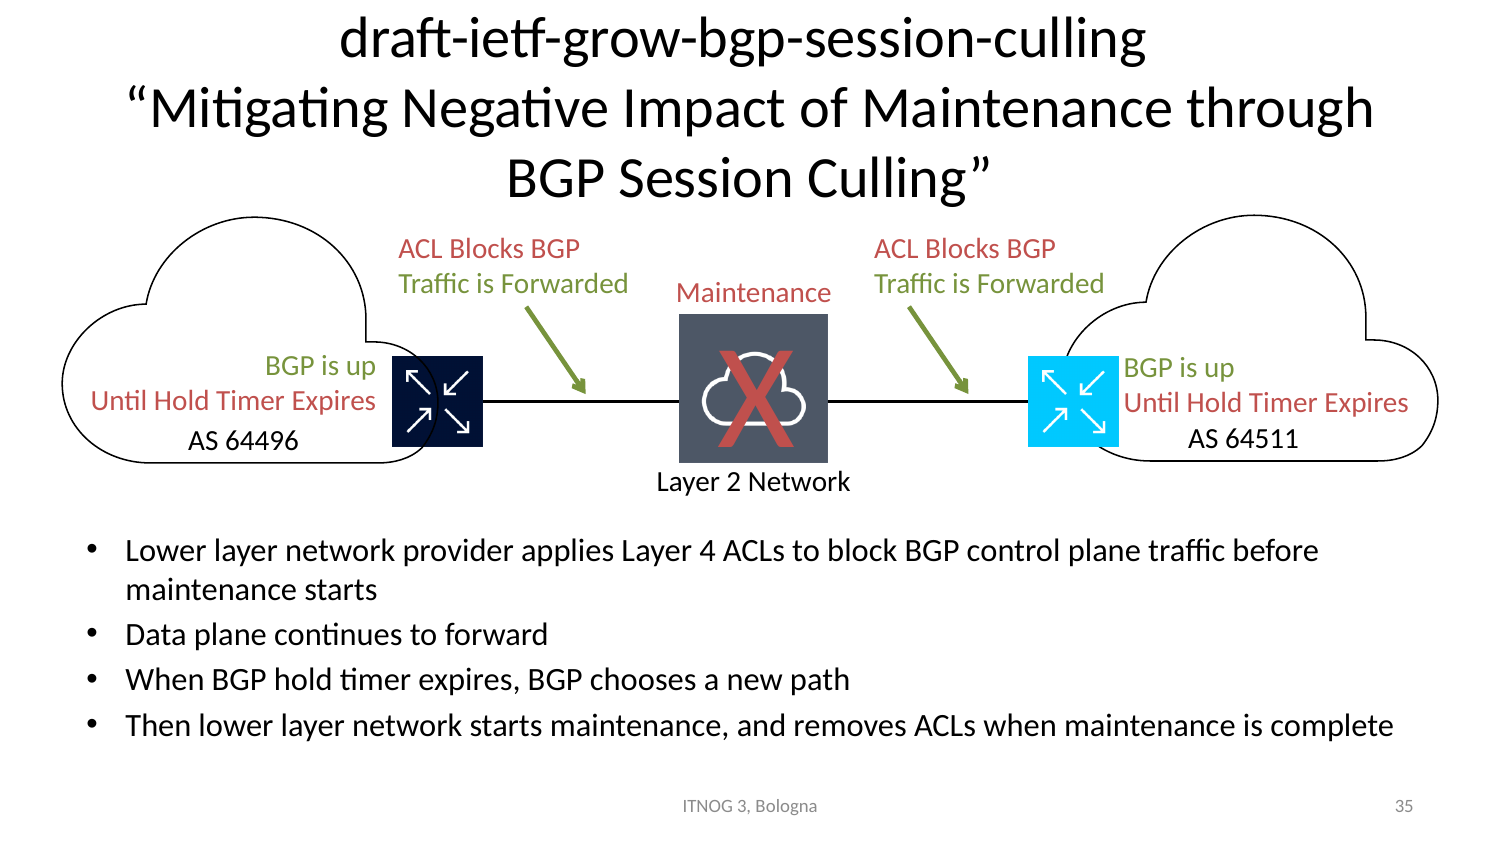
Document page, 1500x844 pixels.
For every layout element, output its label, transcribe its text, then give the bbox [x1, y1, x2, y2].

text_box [0, 214, 1500, 506]
title draft-ietf-grow-bgp-session-culling “Mitigating Negative Impact of Maintenance through BGP Session Culling” [75, 33, 1425, 175]
footer ITNOG 3, Bologna [512, 782, 988, 827]
list Lower layer network provider applies Layer 4 ACLs to block BGP control plane traffic before maintenance starts Data plane continues to forward When BGP hold timer expires, BGP chooses a new path Then lower layer network starts maintenance, and removes ACLs when maintenance is complete [75, 522, 1425, 766]
slide_number 35 [1074, 782, 1425, 827]
